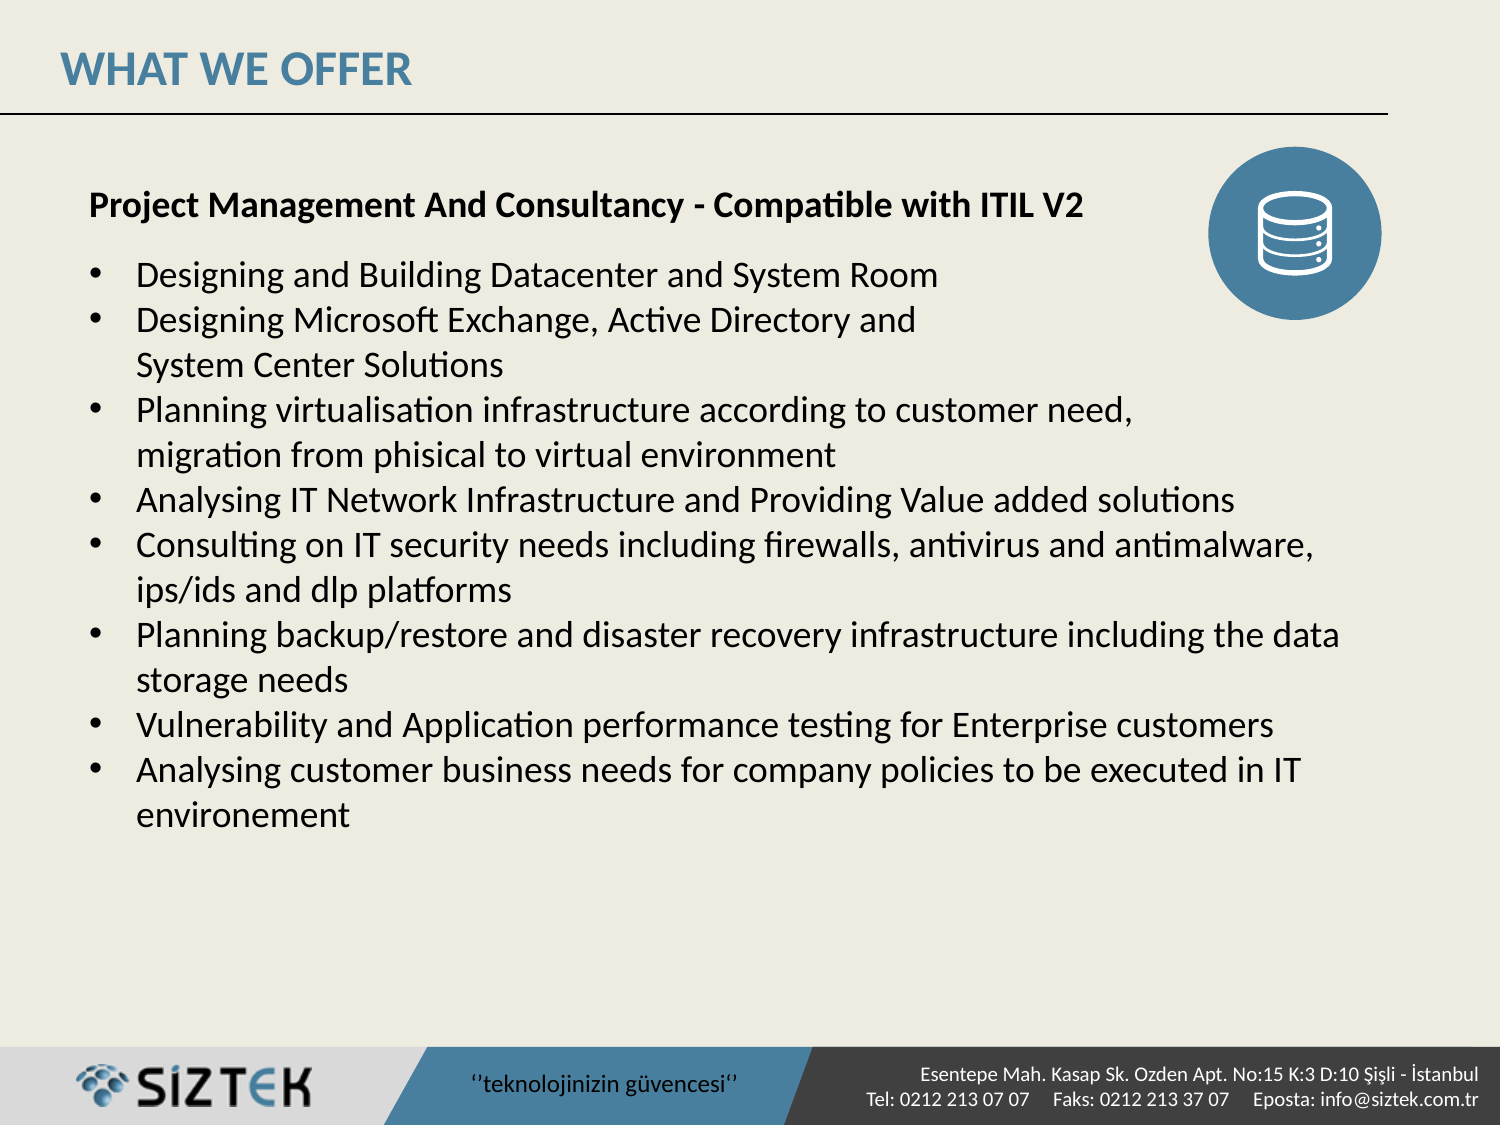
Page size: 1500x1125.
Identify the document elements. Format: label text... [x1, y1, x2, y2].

text_box ‘’teknolojinizin güvencesi‘’ [455, 1060, 754, 1106]
picture [76, 1064, 312, 1108]
text_box WHAT WE OFFER [45, 28, 428, 104]
text_box [782, 1044, 1500, 1125]
text_box [381, 1044, 812, 1125]
text_box Esentepe Mah. Kasap Sk. Ozden Apt. No:15 K:3 D:10 Şişli - İstanbul Tel: 0212 213 07 07 Faks: 0212 213 37 07 Eposta: info@siztek.com.tr [809, 1053, 1495, 1118]
text_box [1206, 144, 1384, 323]
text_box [1257, 190, 1333, 276]
text_box Project Management And Consultancy - Compatible with ITIL V2 Designing and Building Datacenter and System Room Designing Microsoft Exchange, Active Directory and System Center Solutions Planning virtualisation infrastructure according to customer need, migration from phisical to virtual environment Analysing IT Network Infrastructure and Providing Value added solutions Consulting on IT security needs including firewalls, antivirus and antimalware, ips/ids and dlp platforms Planning backup/restore and disaster recovery infrastructure including the data storage needs Vulnerability and Application performance testing for Enterprise customers Analysing customer business needs for company policies to be executed in IT environement [74, 172, 1388, 843]
text_box [0, 1045, 425, 1125]
